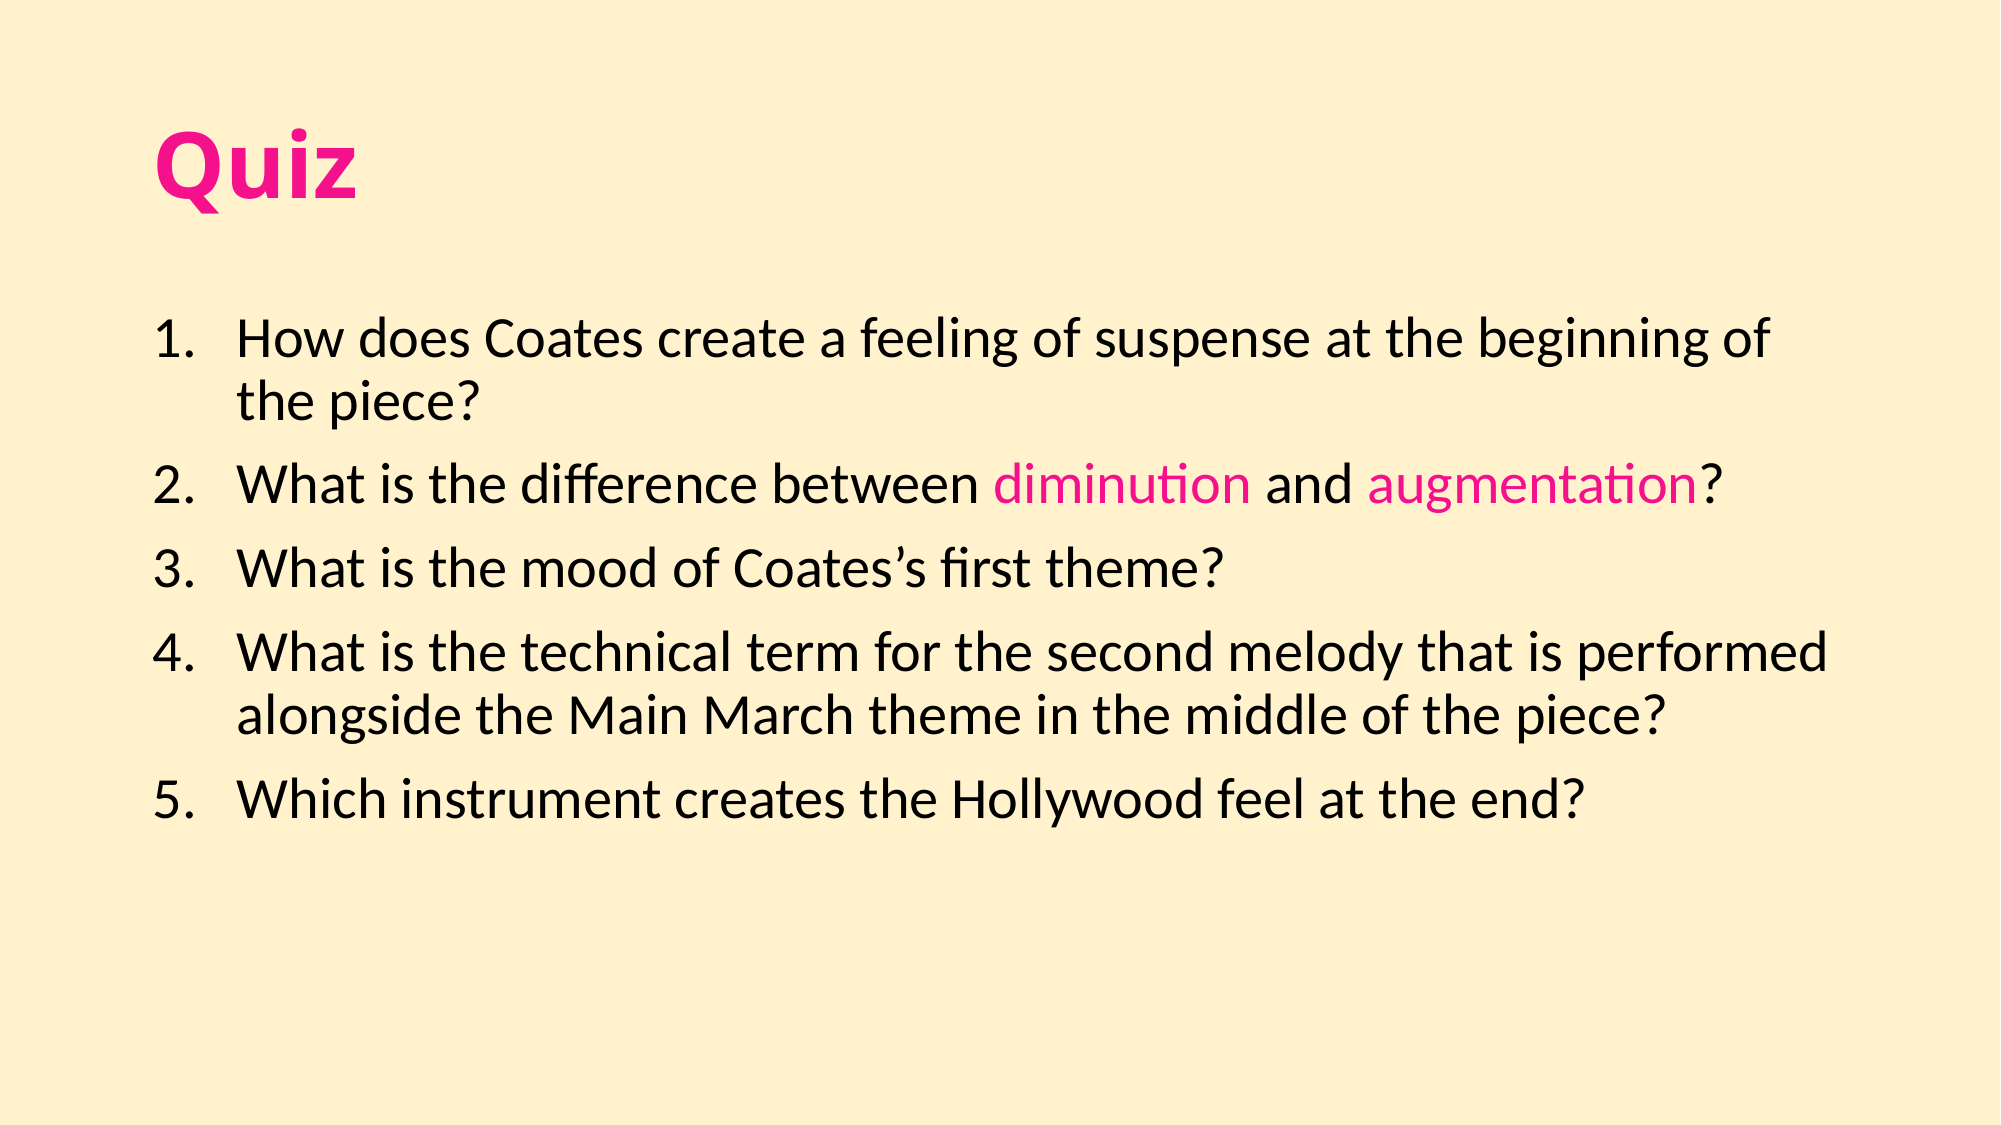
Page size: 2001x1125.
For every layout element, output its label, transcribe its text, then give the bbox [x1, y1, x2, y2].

list How does Coates create a feeling of suspense at the beginning of the piece? What is the difference between diminution and augmentation? What is the mood of Coates’s first theme? What is the technical term for the second melody that is performed alongside the Main March theme in the middle of the piece? Which instrument creates the Hollywood feel at the end? [137, 299, 1863, 1014]
title Quiz [137, 59, 1863, 278]
